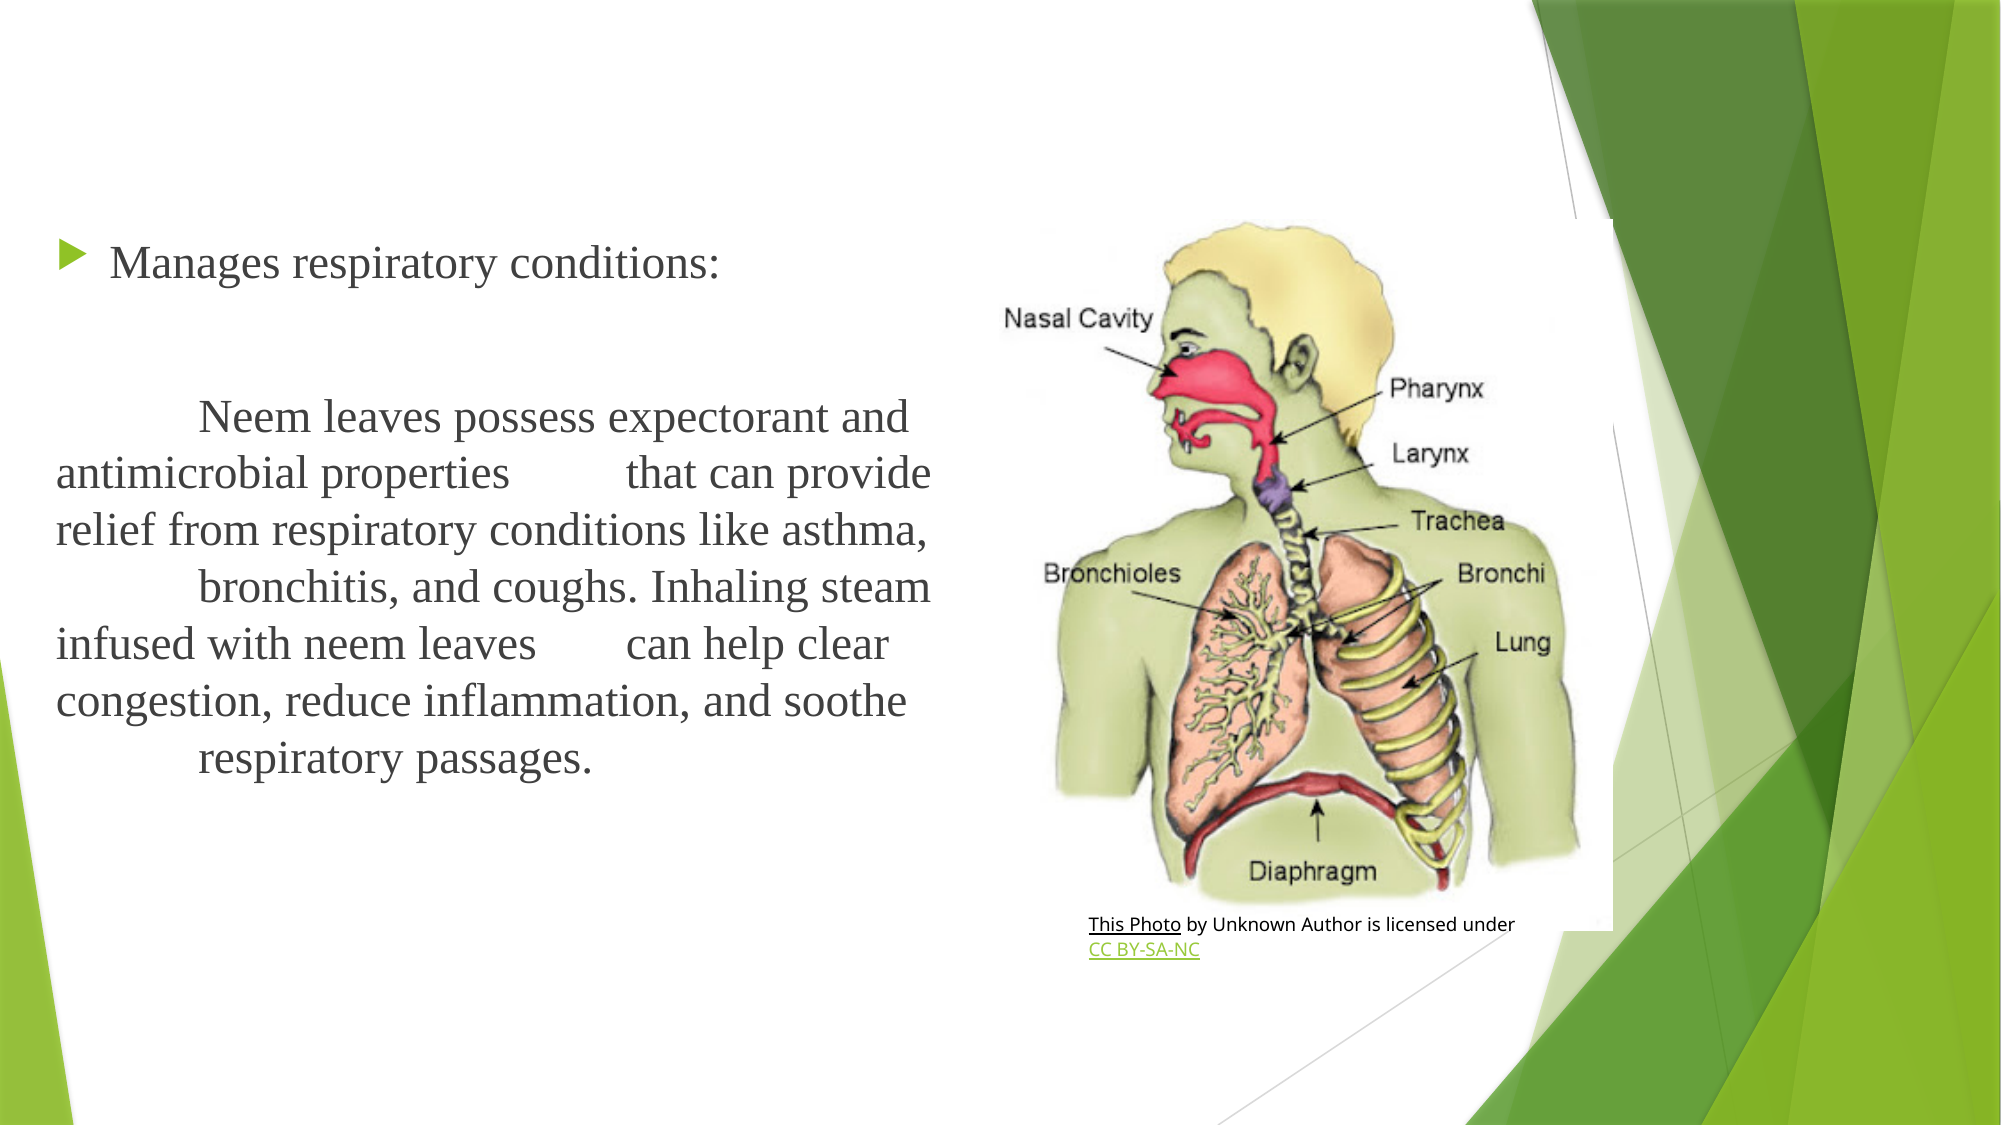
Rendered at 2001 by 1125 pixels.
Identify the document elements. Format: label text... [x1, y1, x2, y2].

picture [999, 219, 1614, 931]
list Manages respiratory conditions: Neem leaves possess expectorant and antimicrobial properties that can provide relief from respiratory conditions like asthma, bronchitis, and coughs. Inhaling steam infused with neem leaves can help clear congestion, reduce inflammation, and soothe respiratory passages. [40, 223, 953, 861]
text_box This Photo by Unknown Author is licensed under CC BY-SA-NC [1073, 939, 1613, 971]
